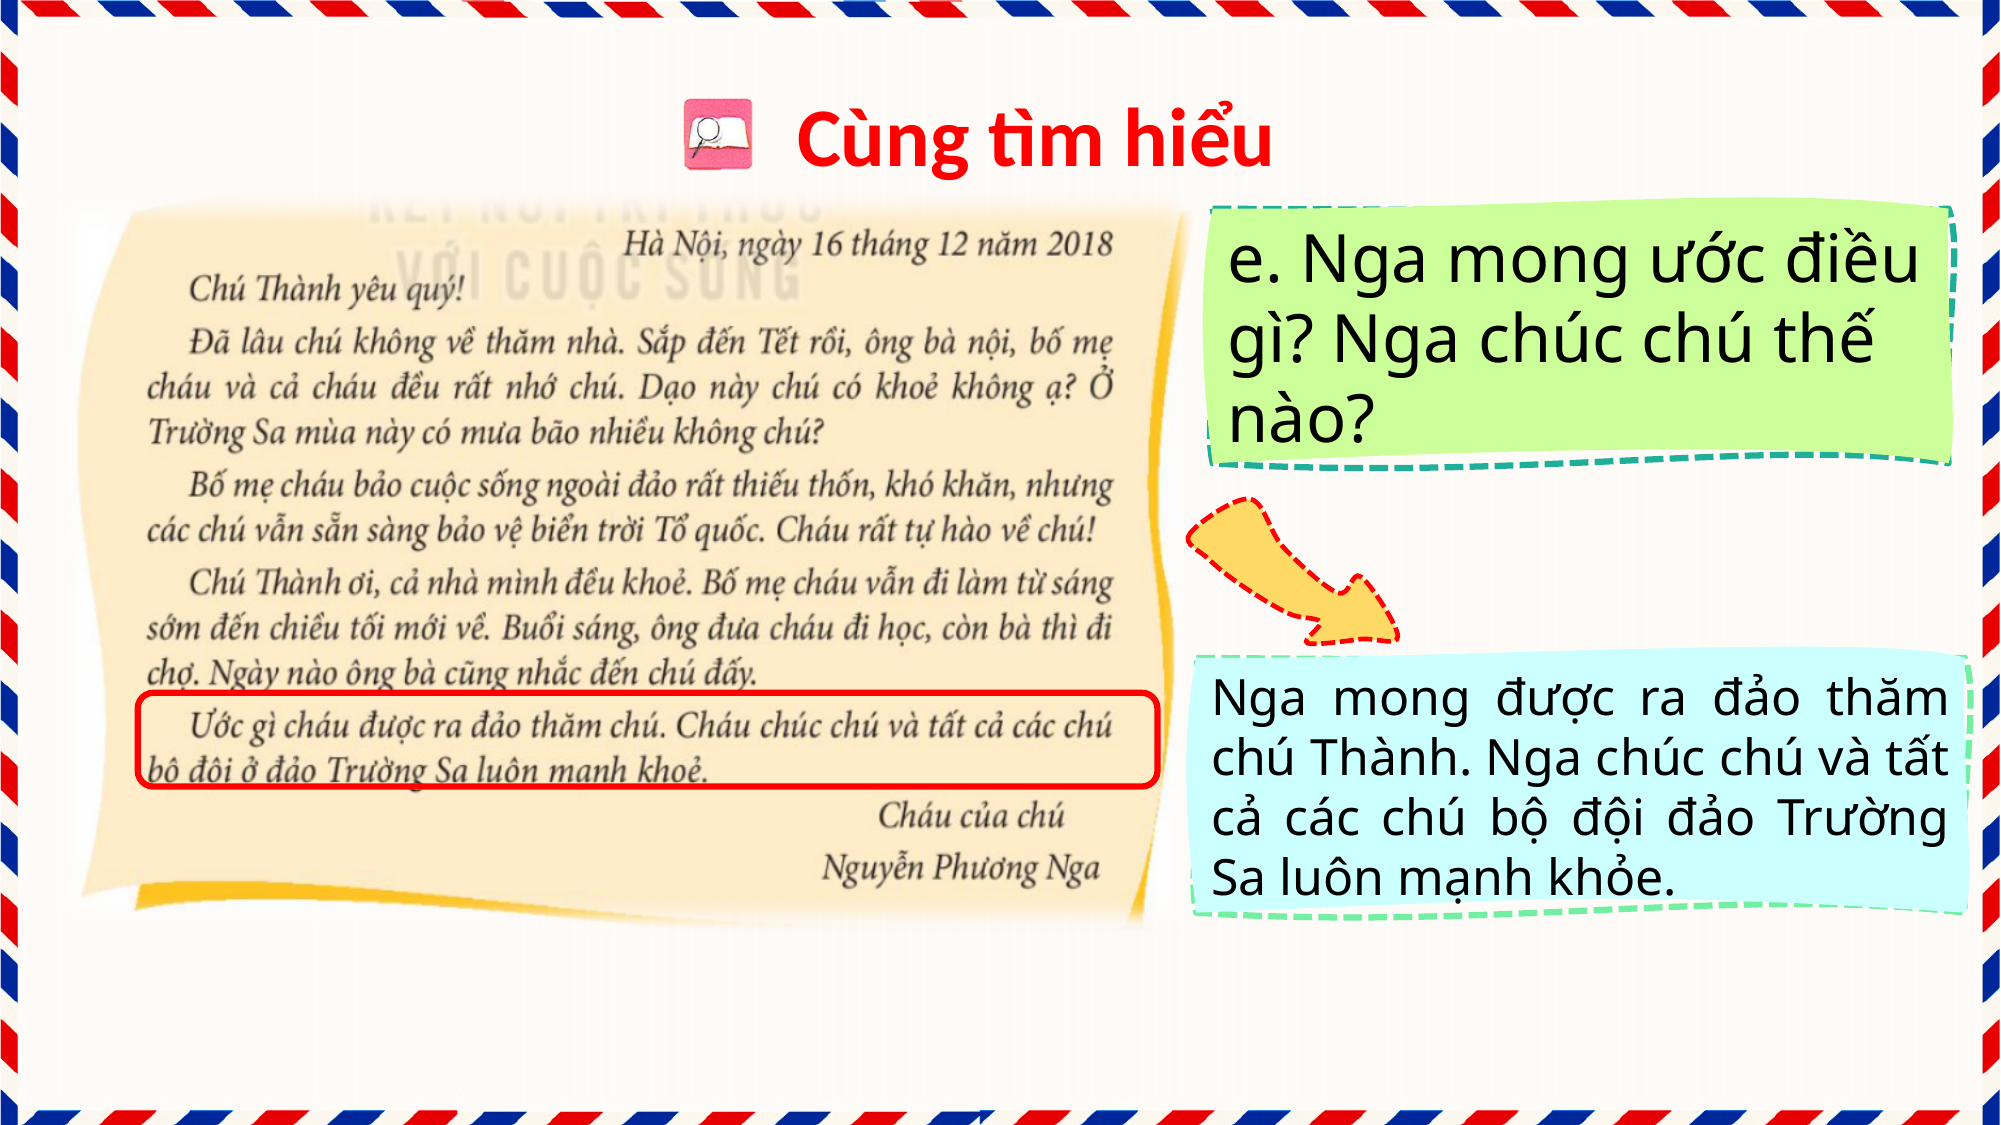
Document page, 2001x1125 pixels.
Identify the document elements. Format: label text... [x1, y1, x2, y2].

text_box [675, 76, 1313, 193]
text_box e. Nga mong ước điều gì? Nga chúc chú thế nào? [1563, 197, 1953, 464]
picture [3, 0, 2000, 1125]
text_box Nga mong được ra đảo thăm chú Thành. Nga chúc chú và tất cả các chú bộ đội đảo Trường Sa luôn mạnh khỏe. [1563, 646, 1970, 913]
